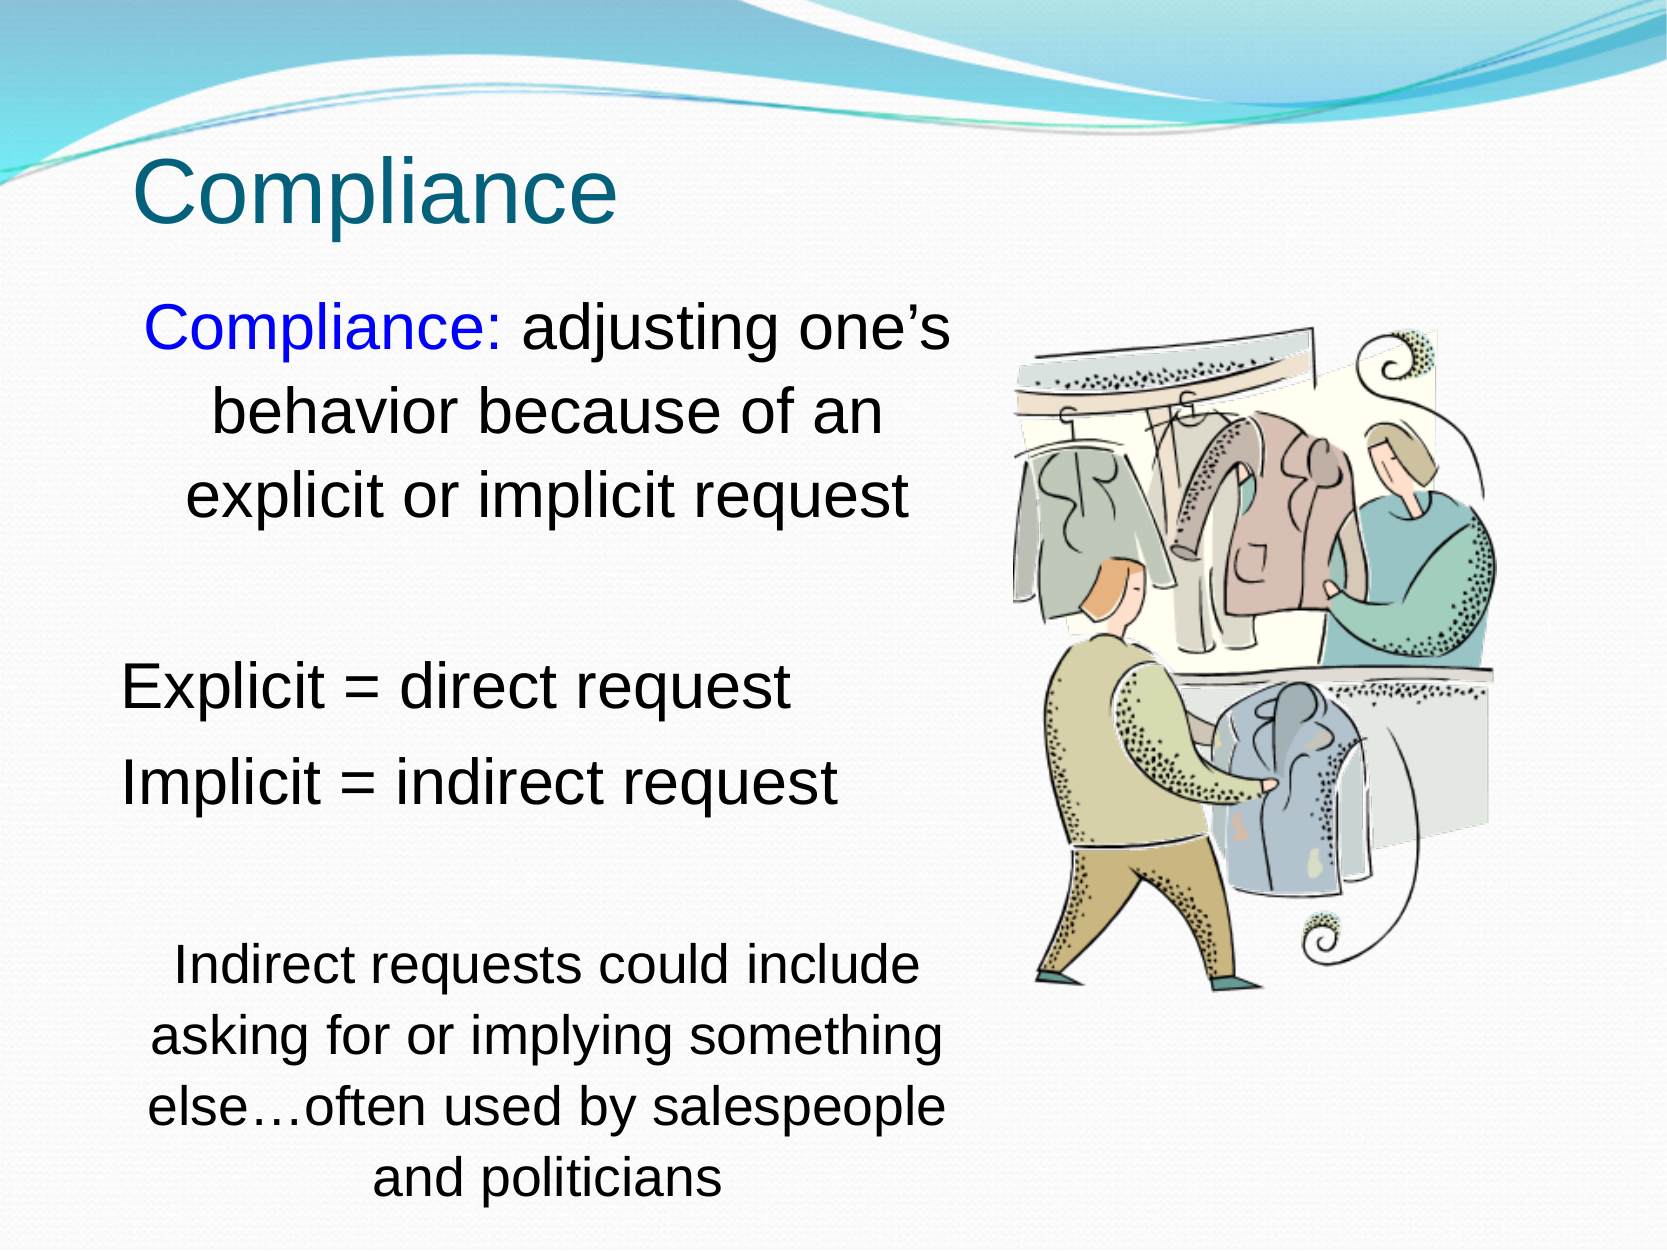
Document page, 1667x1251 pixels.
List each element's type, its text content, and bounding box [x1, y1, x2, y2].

picture [0, 0, 1667, 1250]
list Compliance: adjusting one’s behavior because of an explicit or implicit request Explicit = direct request Implicit = indirect request Indirect requests could include asking for or implying something else…often used by salespeople and politicians [113, 272, 983, 1157]
title Compliance [125, 36, 1555, 249]
